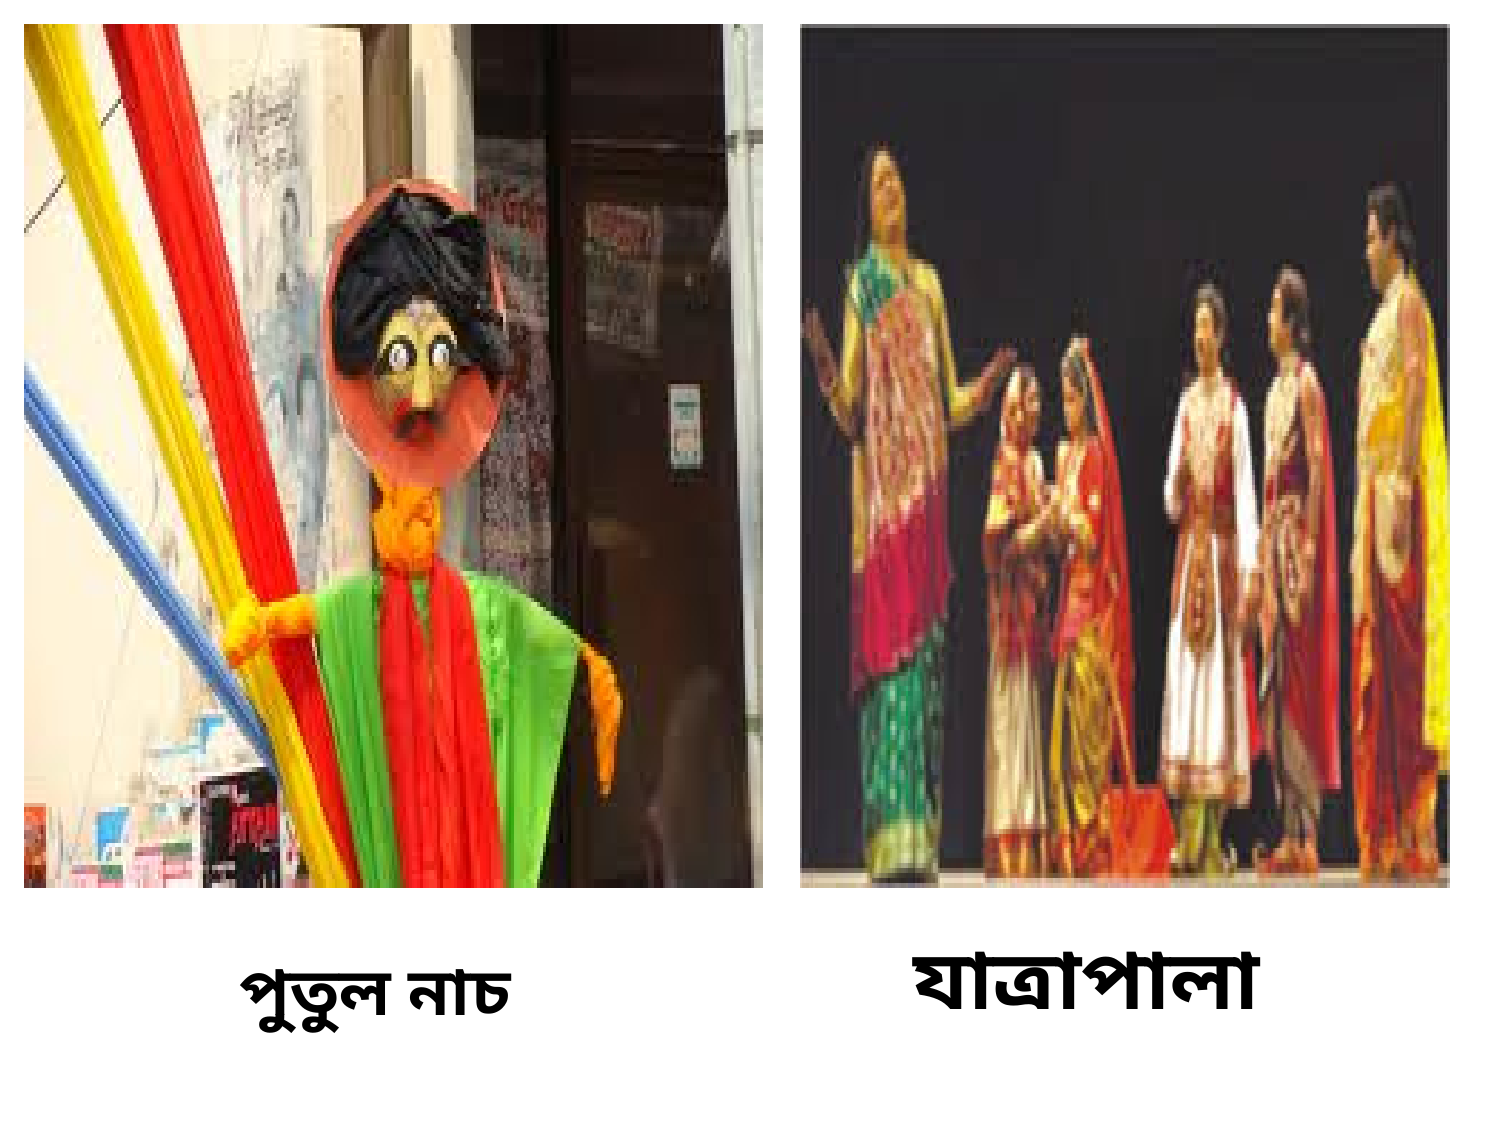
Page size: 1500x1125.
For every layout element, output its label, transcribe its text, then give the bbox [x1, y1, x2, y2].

picture [799, 24, 1451, 888]
picture [24, 24, 763, 888]
text_box পুতুল নাচ [224, 941, 763, 1037]
text_box যাত্রাপালা [898, 919, 1337, 1034]
